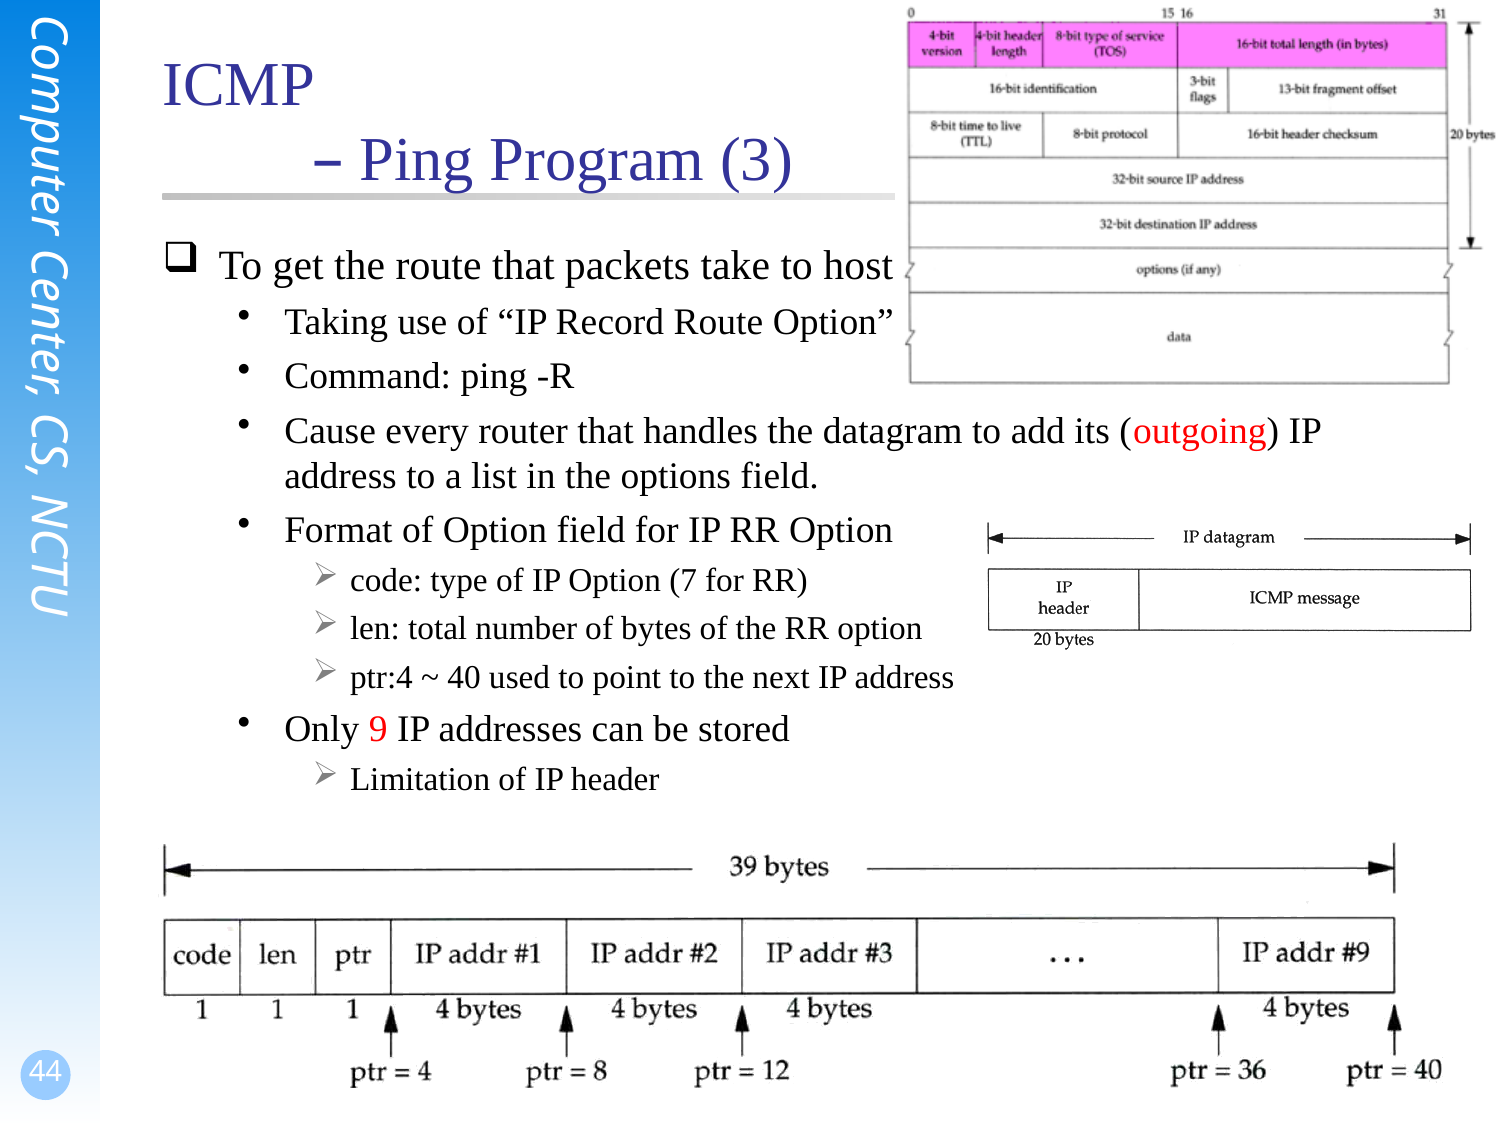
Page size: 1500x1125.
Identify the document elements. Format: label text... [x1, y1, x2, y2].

picture [149, 837, 1451, 1088]
title ICMP – Ping Program (3) [162, 42, 890, 231]
picture [895, 0, 1500, 401]
picture [974, 512, 1488, 654]
list To get the route that packets take to host Taking use of “IP Record Route Option” Command: ping -R Cause every router that handles the datagram to add its (outgoing) IP address to a list in the options field. Format of Option field for IP RR Option code: type of IP Option (7 for RR) len: total number of bytes of the RR option ptr:4 ~ 40 used to point to the next IP address Only 9 IP addresses can be stored Limitation of IP header [162, 237, 1375, 835]
